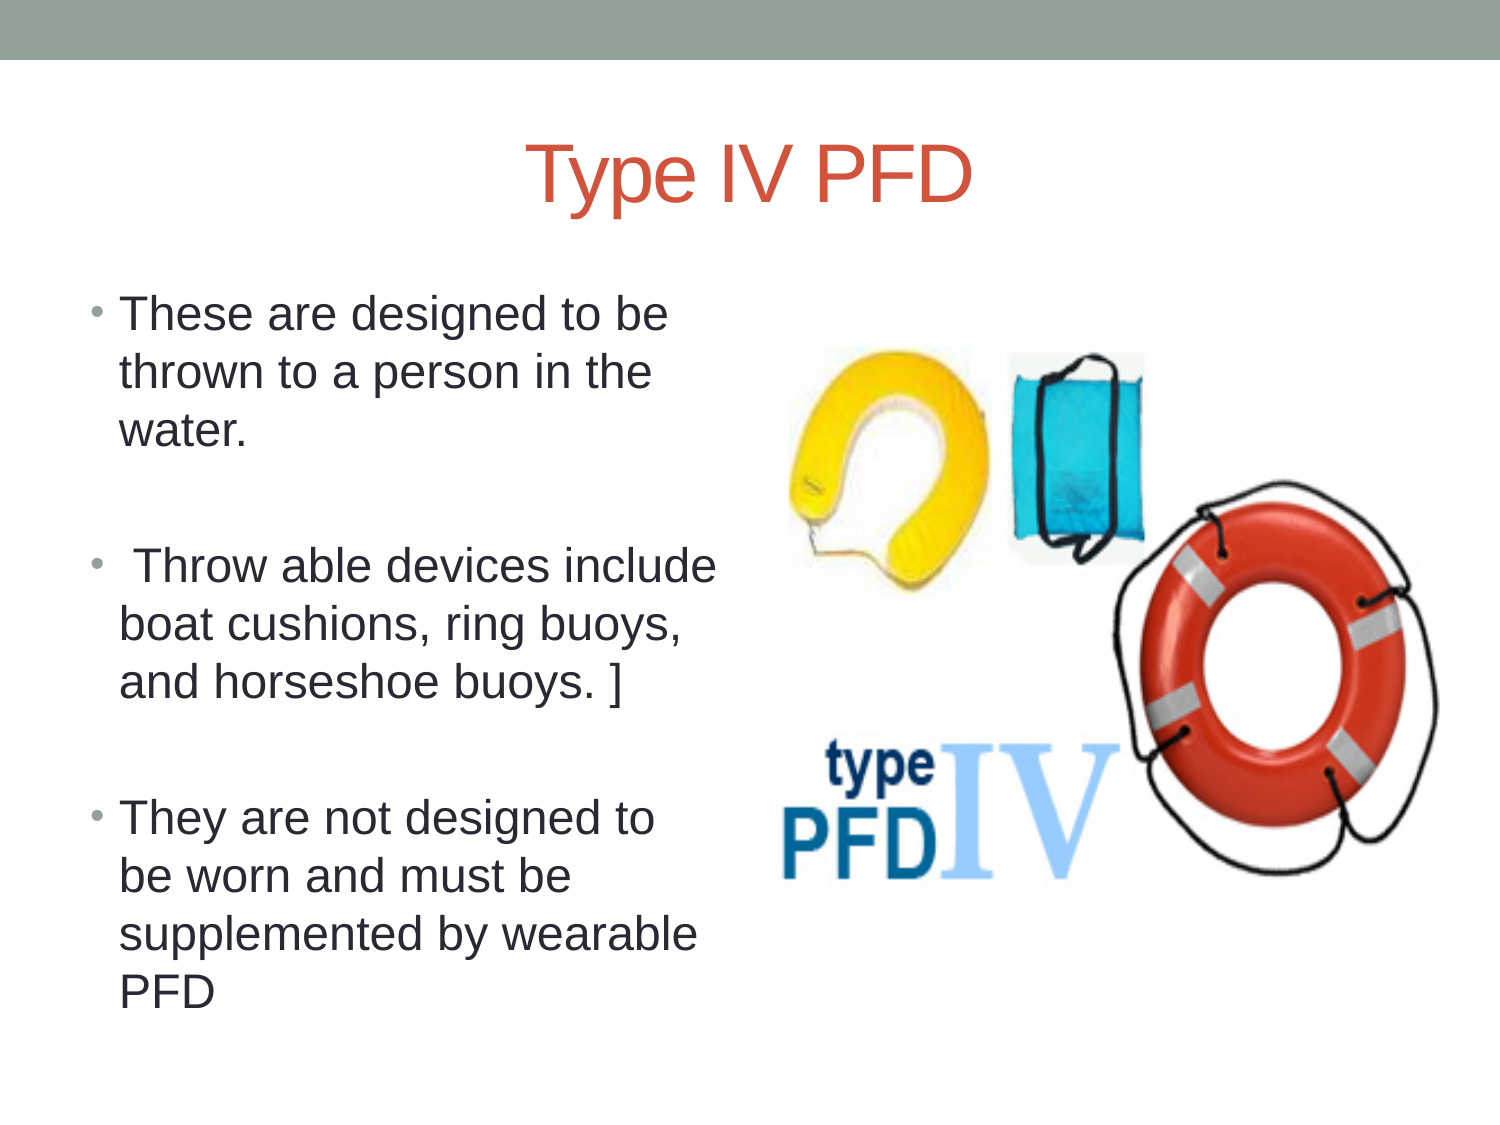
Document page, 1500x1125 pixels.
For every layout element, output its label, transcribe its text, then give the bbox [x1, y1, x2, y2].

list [774, 337, 1449, 888]
list These are designed to be thrown to a person in the water. Throw able devices include boat cushions, ring buoys, and horseshoe buoys. ] They are not designed to be worn and must be supplemented by wearable PFD [75, 274, 738, 1049]
title Type IV PFD [75, 87, 1425, 250]
